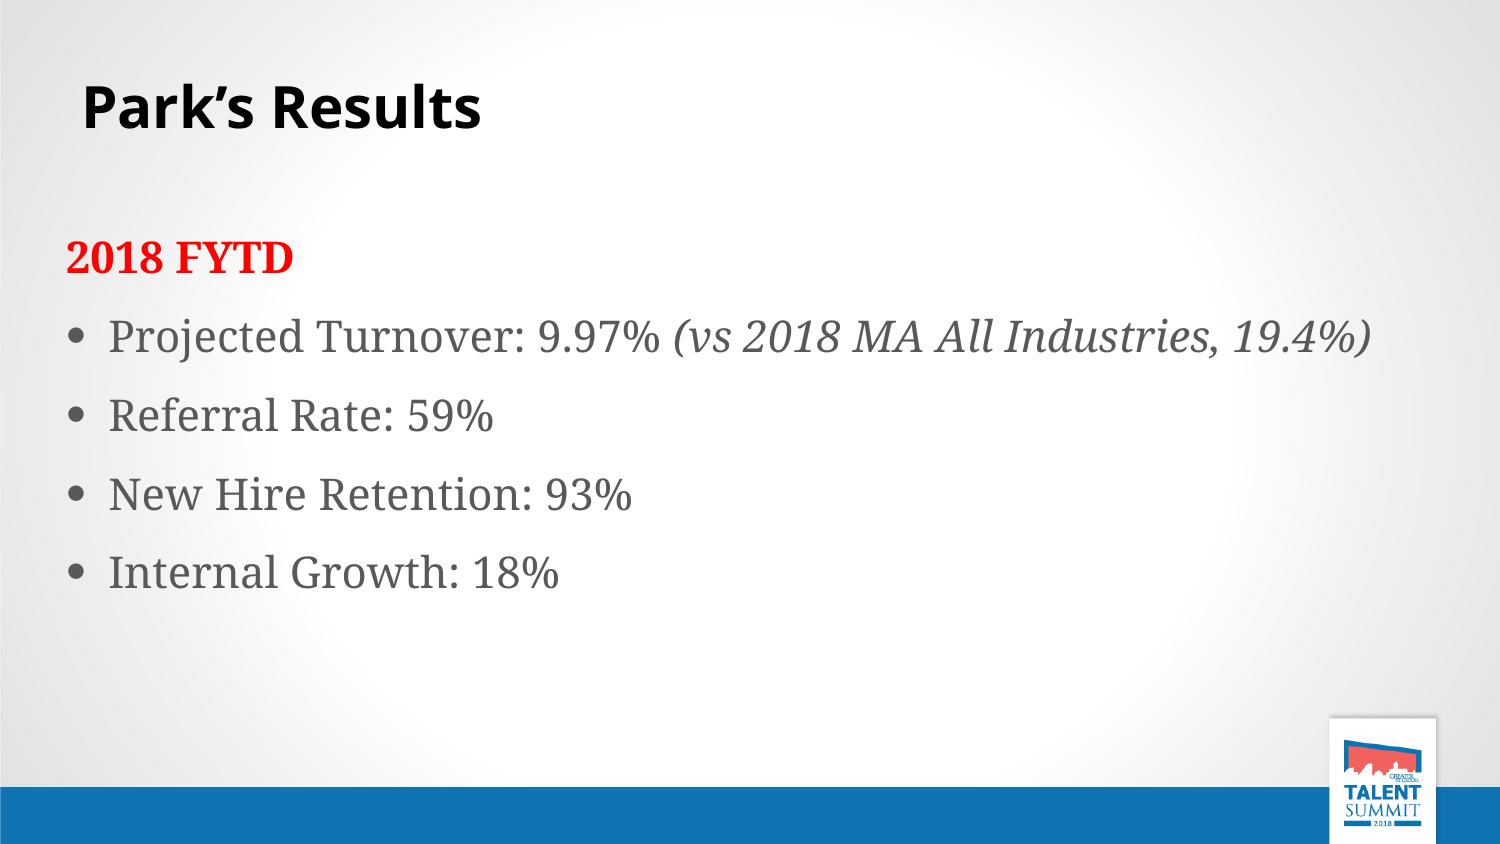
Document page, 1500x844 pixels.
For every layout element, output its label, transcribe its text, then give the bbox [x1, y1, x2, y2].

list 2018 FYTD Projected Turnover: 9.97% (vs 2018 MA All Industries, 19.4%) Referral Rate: 59% New Hire Retention: 93% Internal Growth: 18% [51, 189, 1449, 750]
title Park’s Results [66, 55, 1417, 169]
picture [0, 0, 1500, 844]
